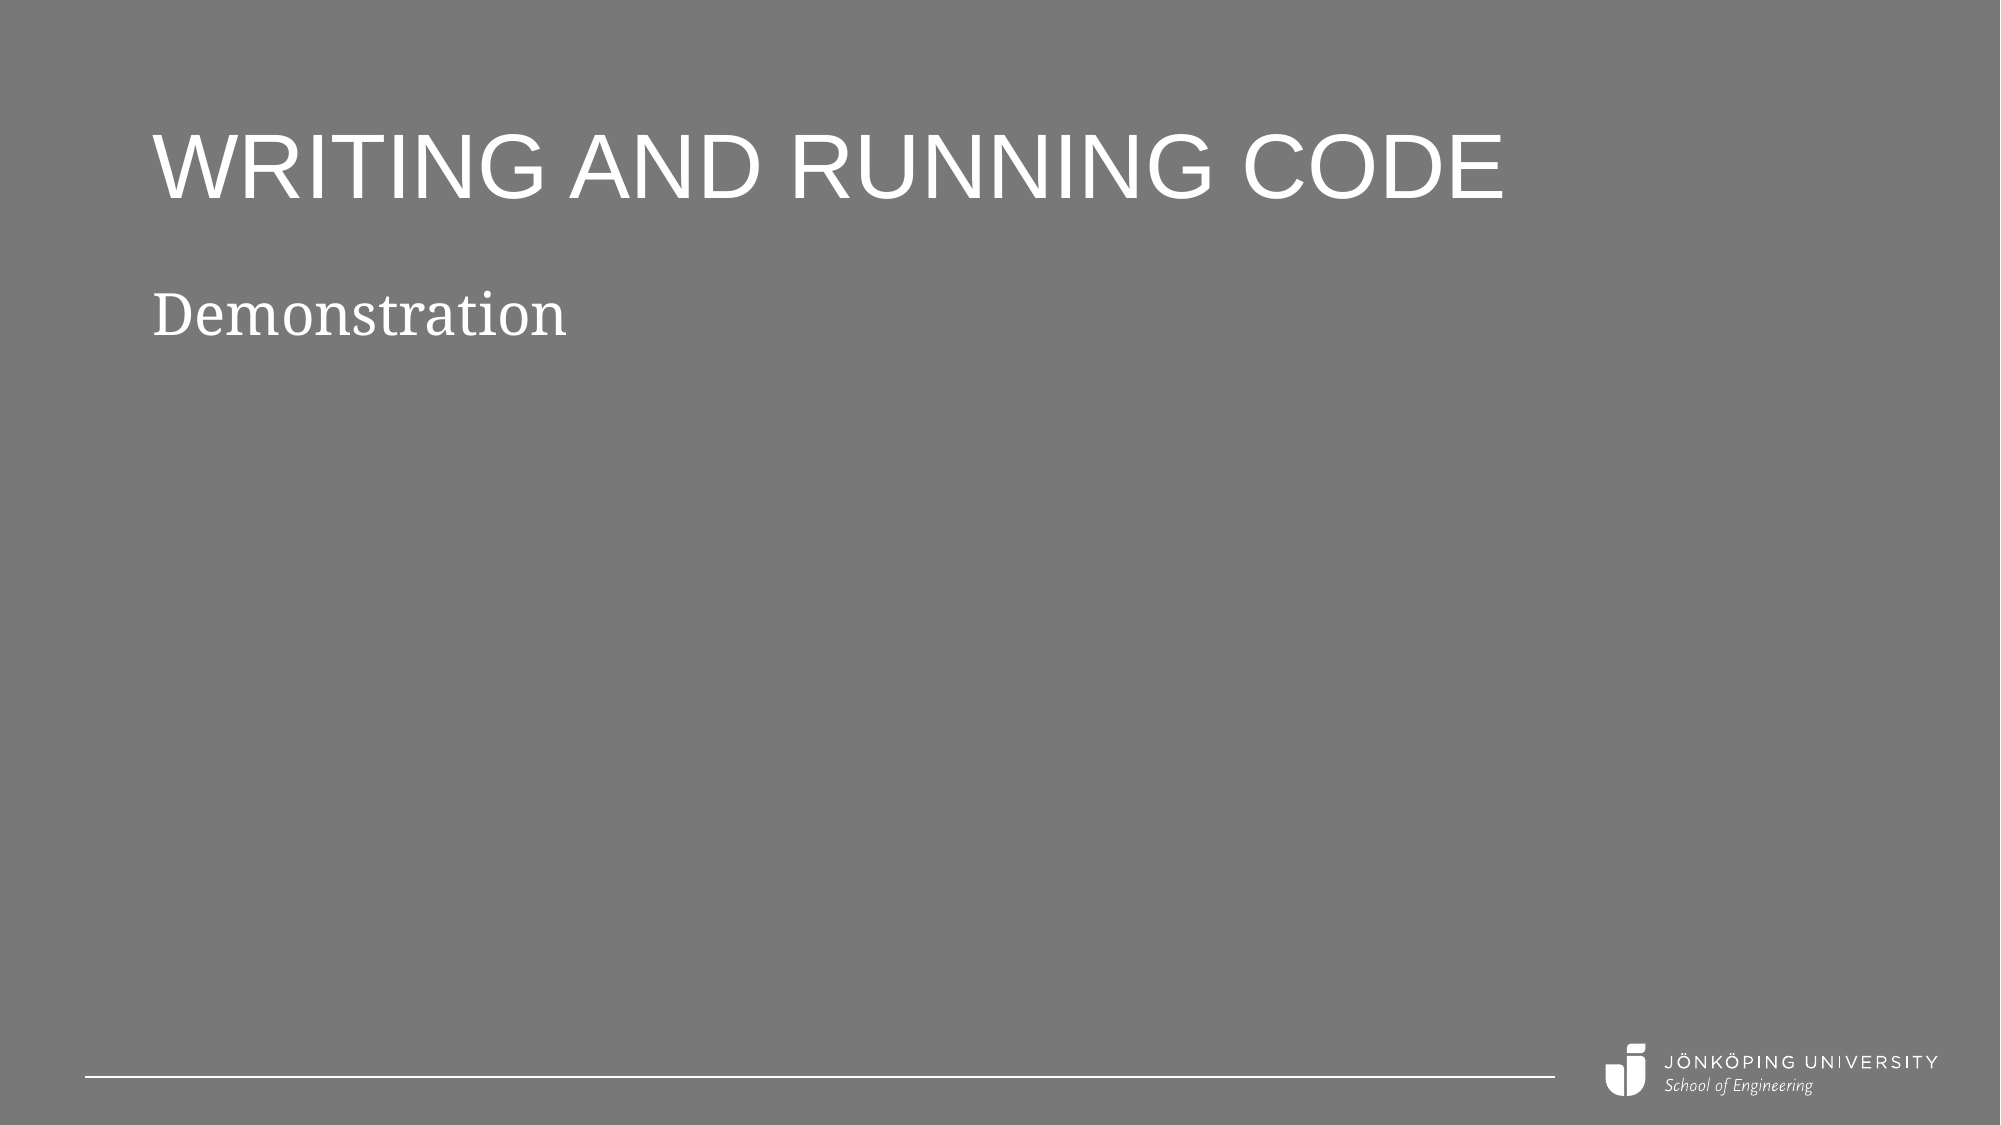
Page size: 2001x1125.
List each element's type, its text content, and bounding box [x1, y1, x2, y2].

title writing and Running code [137, 59, 1863, 277]
text_box Demonstration [137, 277, 1863, 356]
